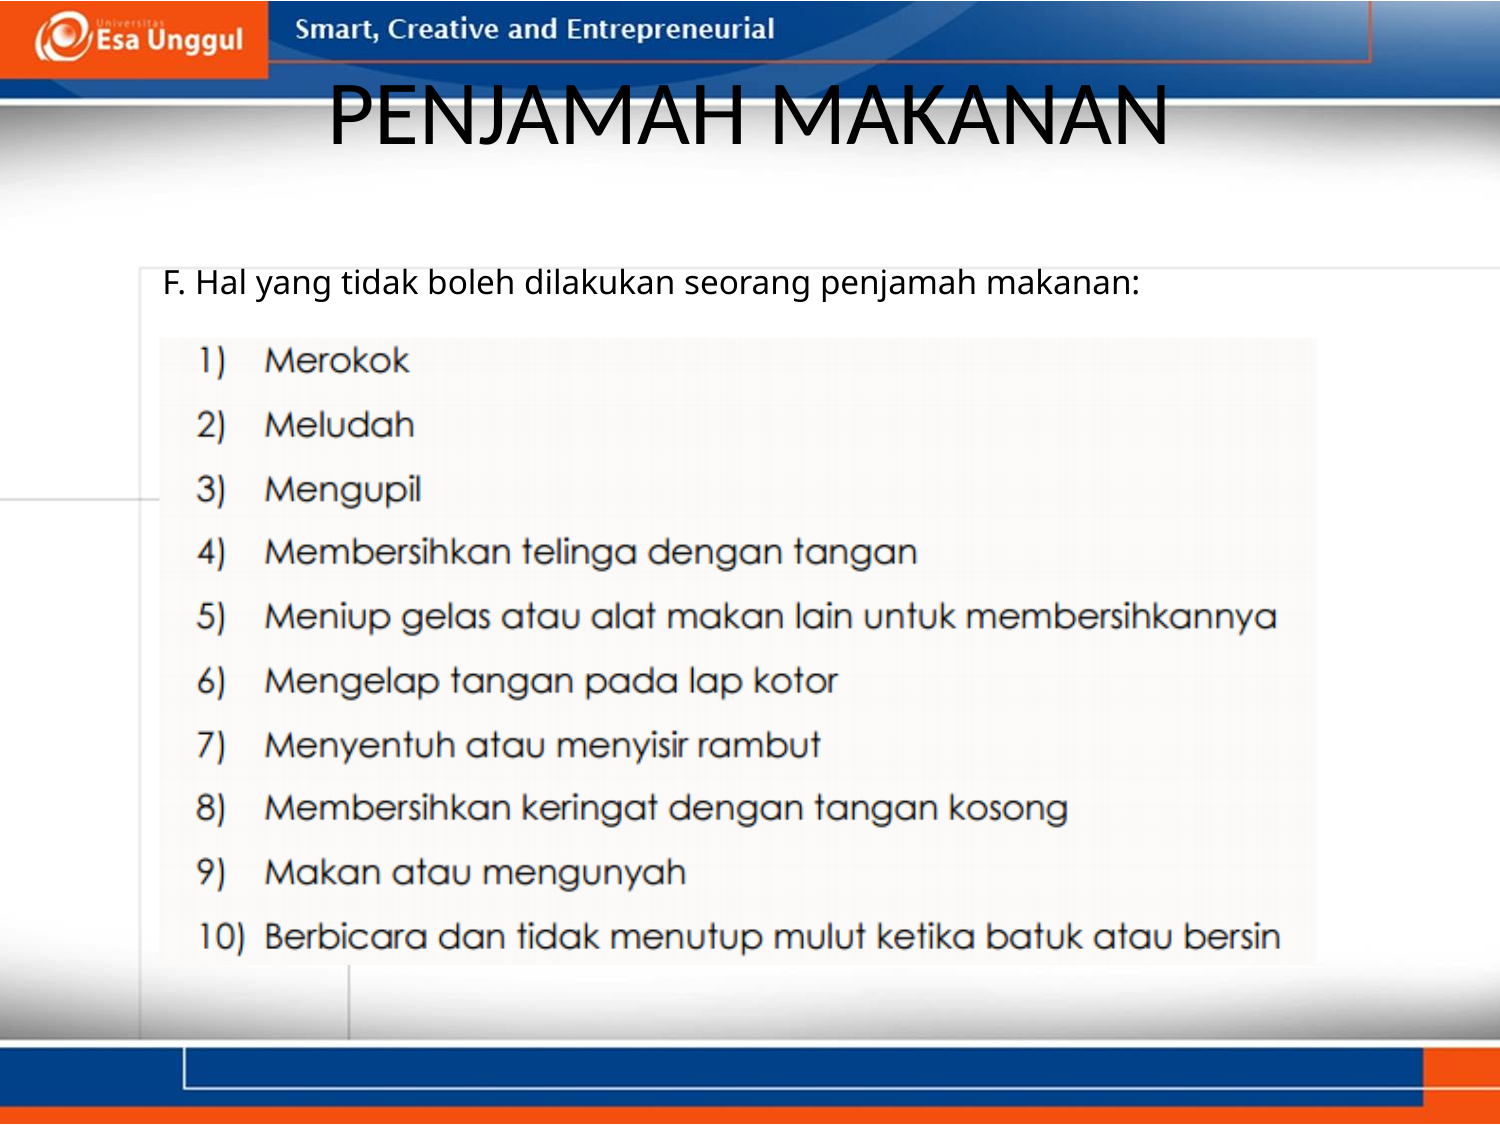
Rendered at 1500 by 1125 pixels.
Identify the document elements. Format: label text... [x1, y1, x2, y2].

text_box F. Hal yang tidak boleh dilakukan seorang penjamah makanan: [147, 253, 1388, 309]
picture [0, 1, 1500, 1124]
title PENJAMAH MAKANAN [75, 45, 1425, 233]
